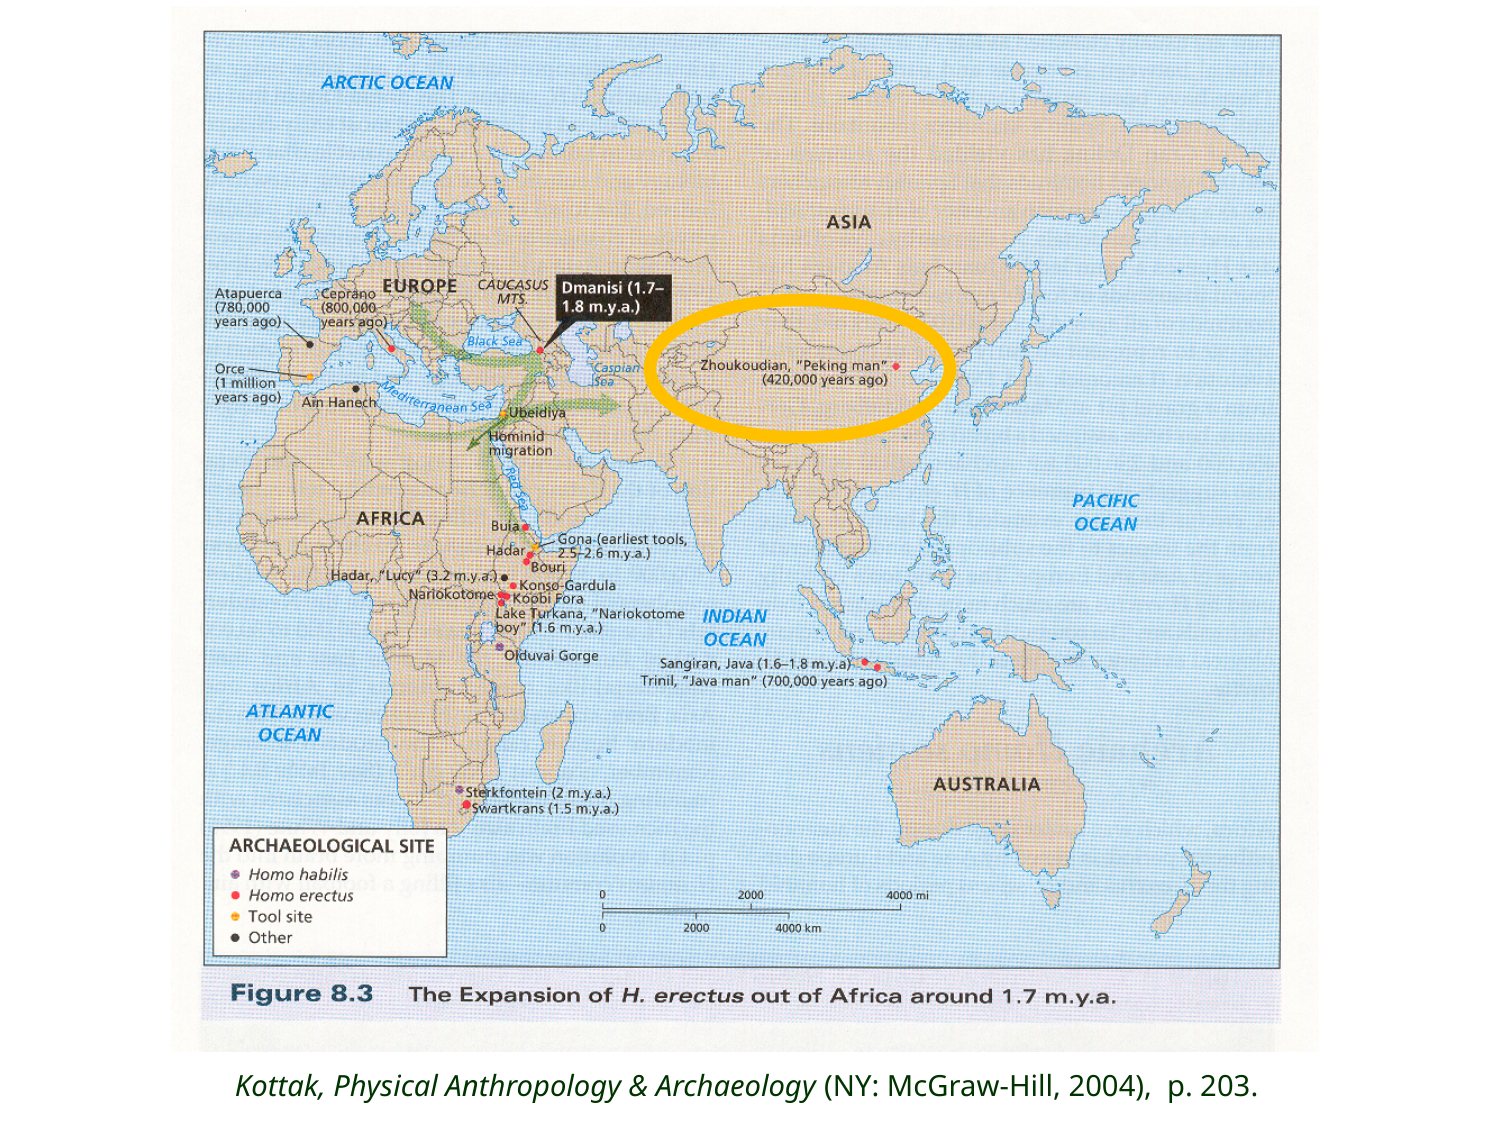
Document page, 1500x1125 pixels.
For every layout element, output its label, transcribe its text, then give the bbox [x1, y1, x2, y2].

text_box Kottak, Physical Anthropology & Archaeology (NY: McGraw-Hill, 2004), p. 203. [220, 1060, 1274, 1110]
picture [171, 5, 1319, 1052]
